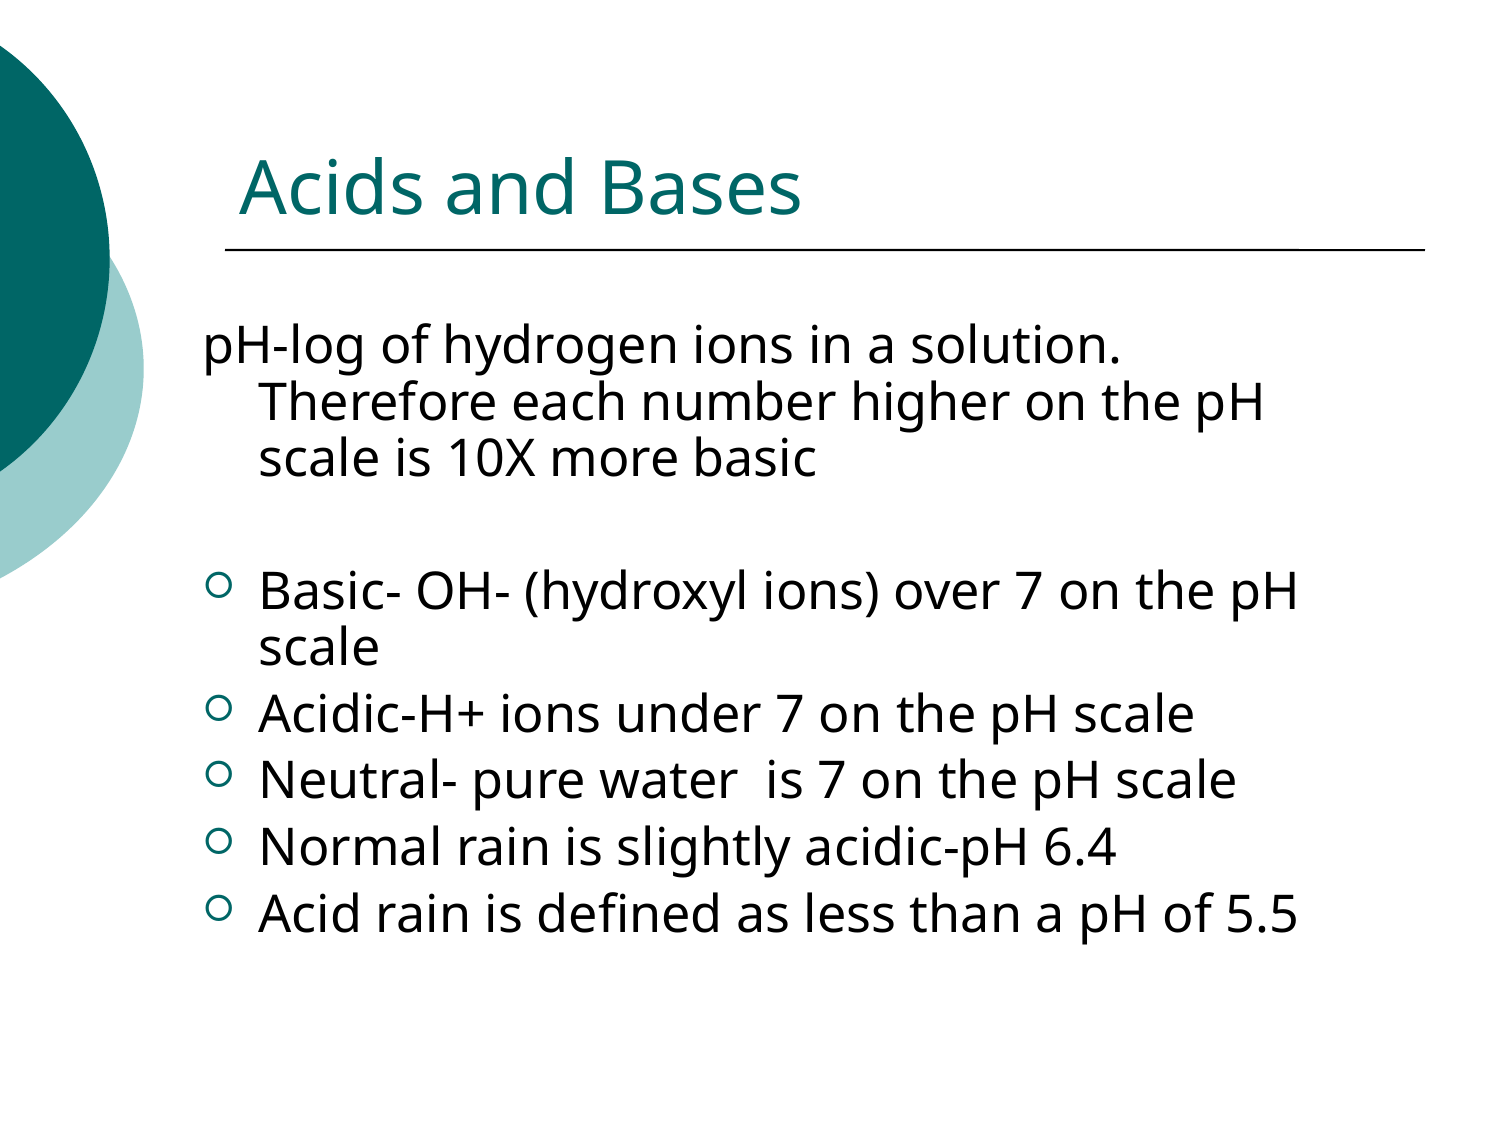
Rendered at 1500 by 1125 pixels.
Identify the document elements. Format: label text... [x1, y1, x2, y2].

title Acids and Bases [224, 49, 1425, 238]
list pH-log of hydrogen ions in a solution. Therefore each number higher on the pH scale is 10X more basic Basic- OH- (hydroxyl ions) over 7 on the pH scale Acidic-H+ ions under 7 on the pH scale Neutral- pure water is 7 on the pH scale Normal rain is slightly acidic-pH 6.4 Acid rain is defined as less than a pH of 5.5 [187, 311, 1365, 1076]
